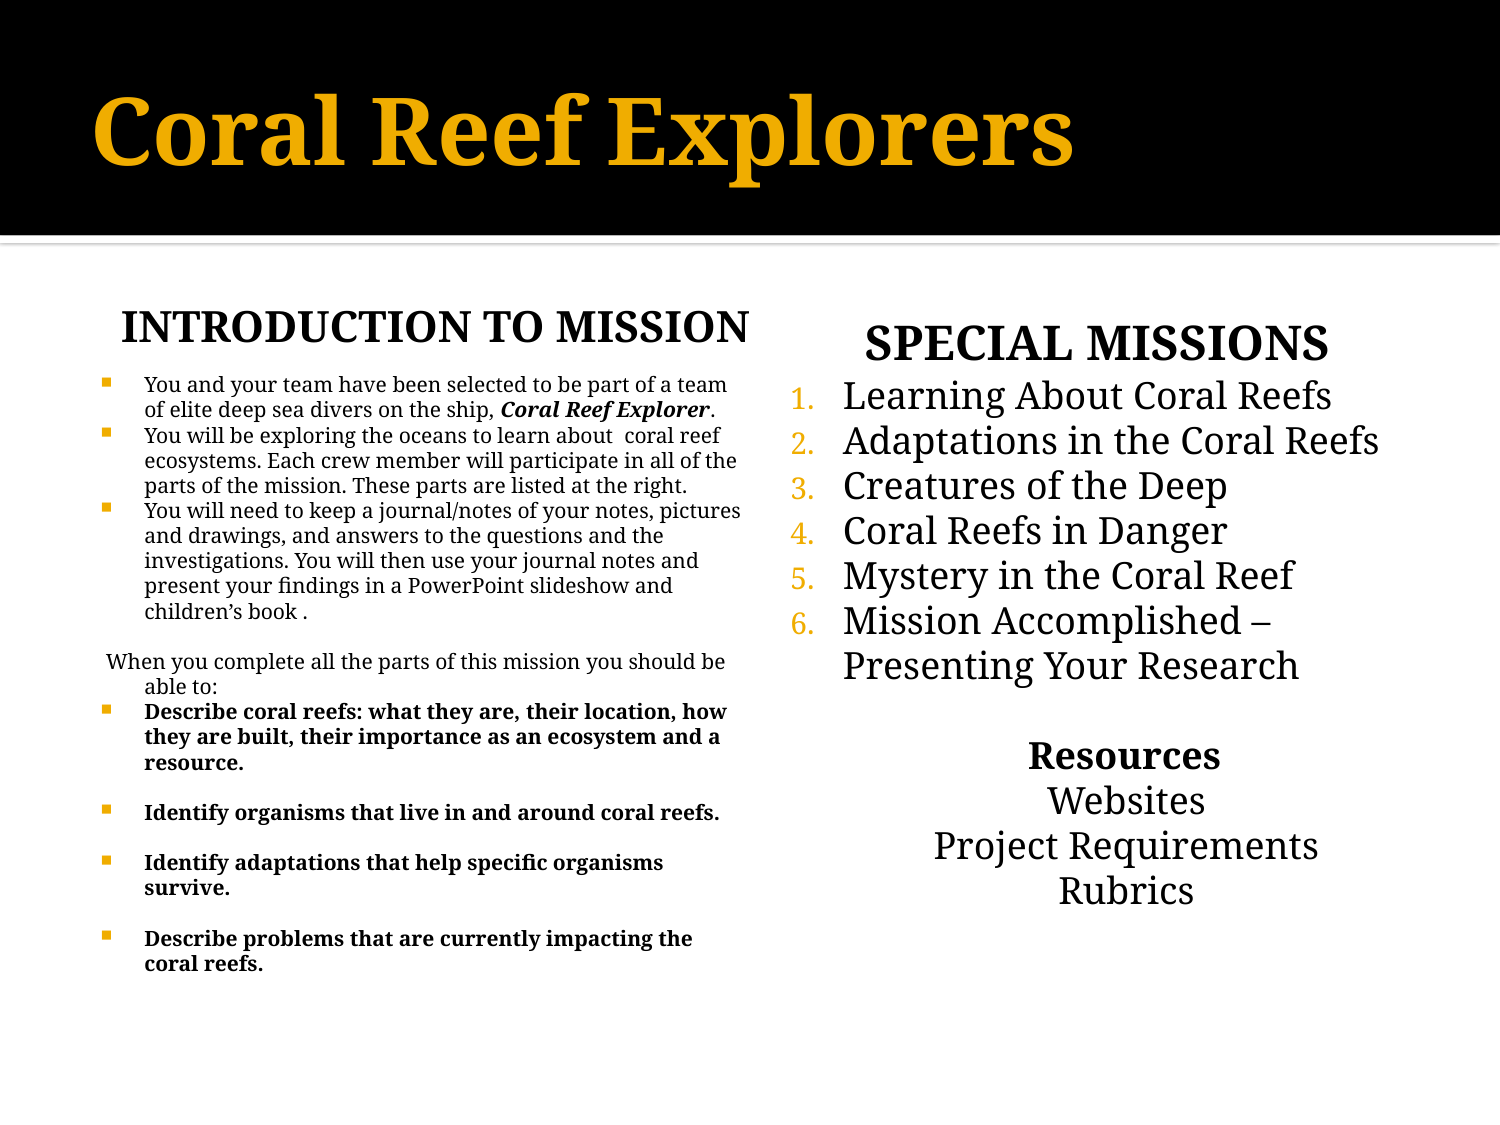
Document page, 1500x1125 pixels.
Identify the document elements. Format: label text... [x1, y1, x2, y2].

list Learning About Coral Reefs Adaptations in the Coral Reefs Creatures of the Deep Coral Reefs in Danger Mystery in the Coral Reef Mission Accomplished – Presenting Your Research Resources Websites Project Requirements Rubrics [761, 356, 1425, 1050]
title Coral Reef Explorers [75, 24, 1425, 231]
list Special Missions [761, 278, 1425, 356]
list You and your team have been selected to be part of a team of elite deep sea divers on the ship, Coral Reef Explorer. You will be exploring the oceans to learn about coral reef ecosystems. Each crew member will participate in all of the parts of the mission. These parts are listed at the right. You will need to keep a journal/notes of your notes, pictures and drawings, and answers to the questions and the investigations. You will then use your journal notes and present your findings in a PowerPoint slideshow and children’s book . When you complete all the parts of this mission you should be able to: Describe coral reefs: what they are, their location, how they are built, their importance as an ecosystem and a resource. Identify organisms that live in and around coral reefs. Identify adaptations that help specific organisms survive. Describe problems that are currently impacting the coral reefs. [75, 356, 763, 1088]
list Introduction to Mission [75, 262, 788, 356]
